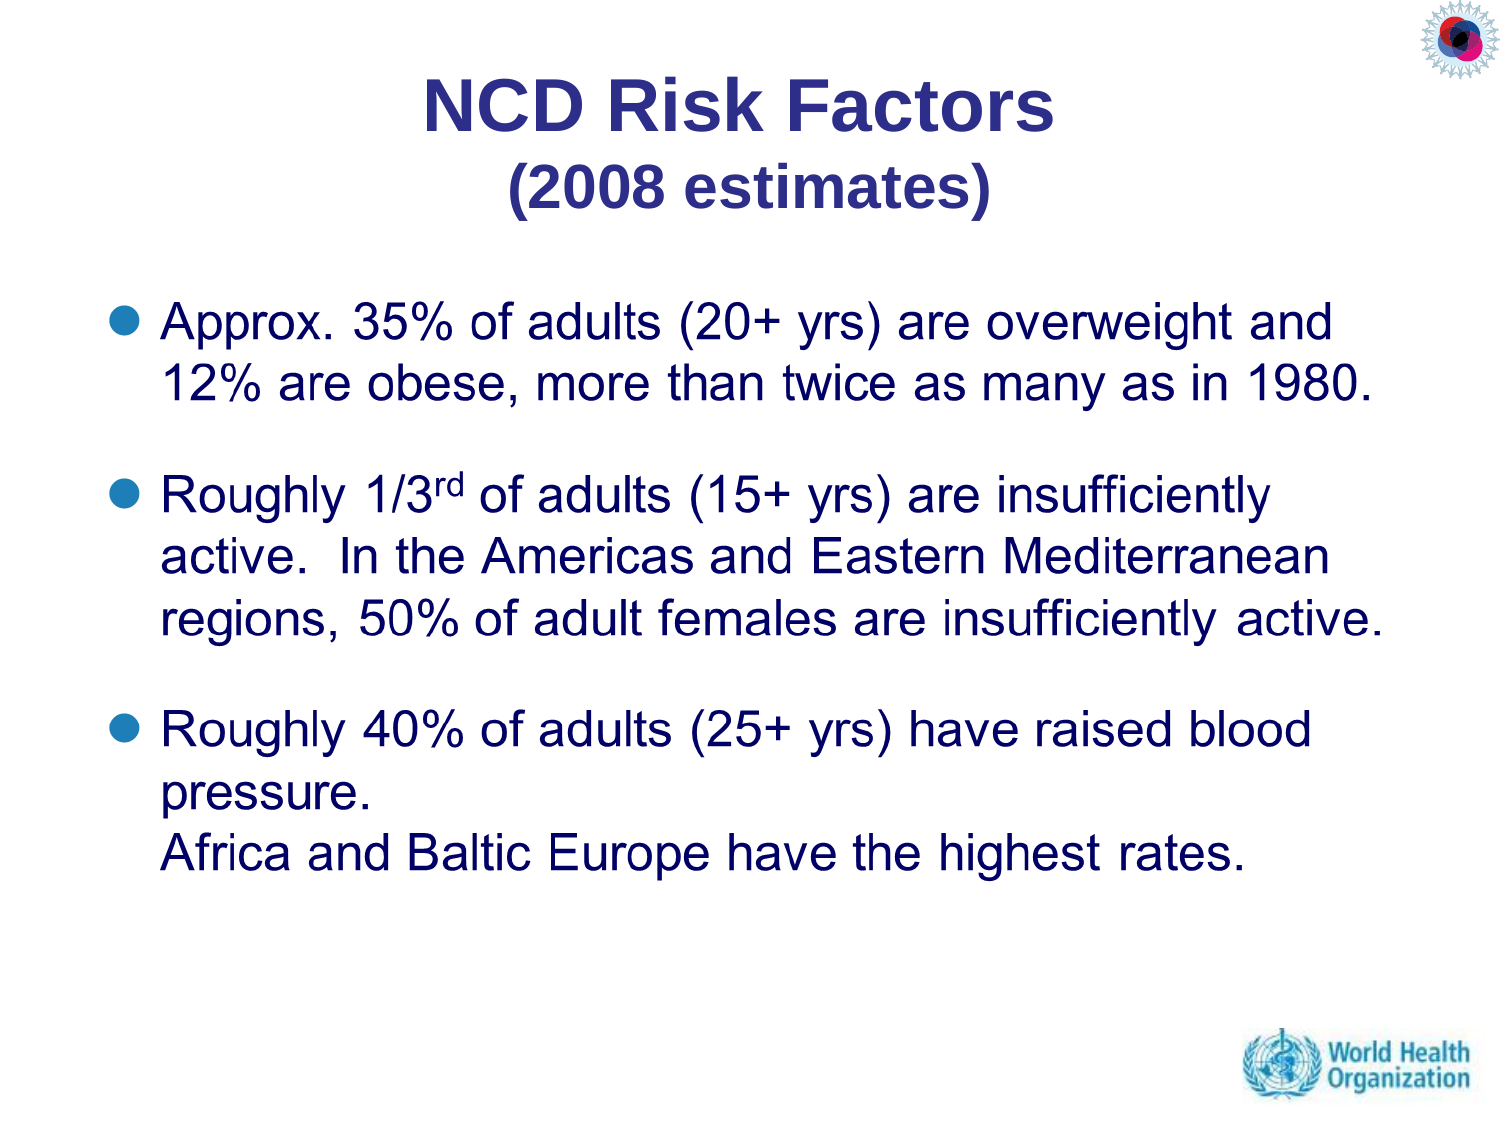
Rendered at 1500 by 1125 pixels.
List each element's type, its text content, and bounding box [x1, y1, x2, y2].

picture [1242, 1028, 1485, 1106]
title NCD Risk Factors (2008 estimates) [75, 45, 1425, 233]
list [74, 273, 1426, 994]
